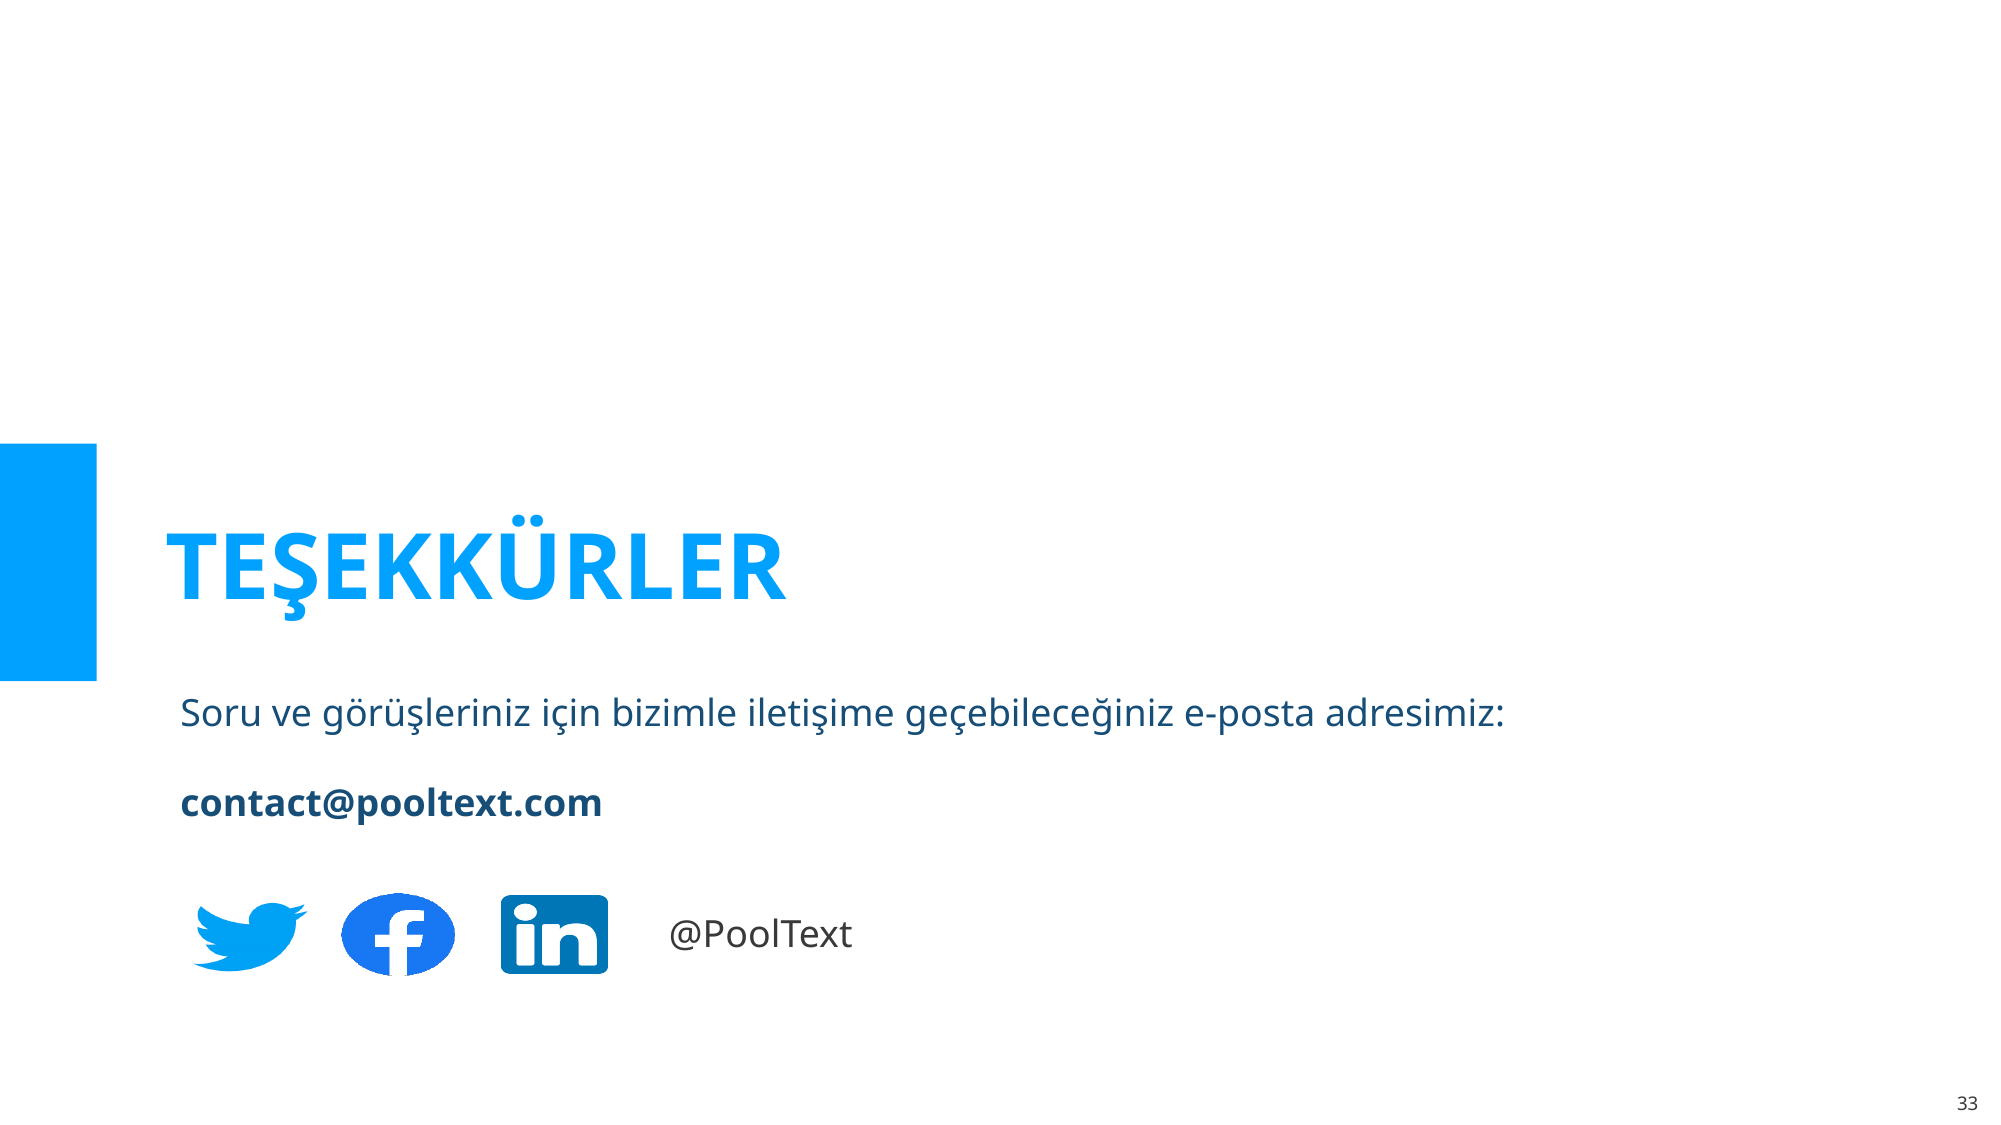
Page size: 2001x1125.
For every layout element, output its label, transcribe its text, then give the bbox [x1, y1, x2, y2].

text_box Soru ve görüşleriniz için bizimle iletişime geçebileceğiniz e-posta adresimiz: contact@pooltext.com [165, 681, 1553, 891]
text_box [0, 443, 98, 682]
text_box @PoolText [654, 902, 1045, 963]
title TEŞEKKÜRLER [165, 506, 1874, 619]
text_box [165, 893, 608, 976]
